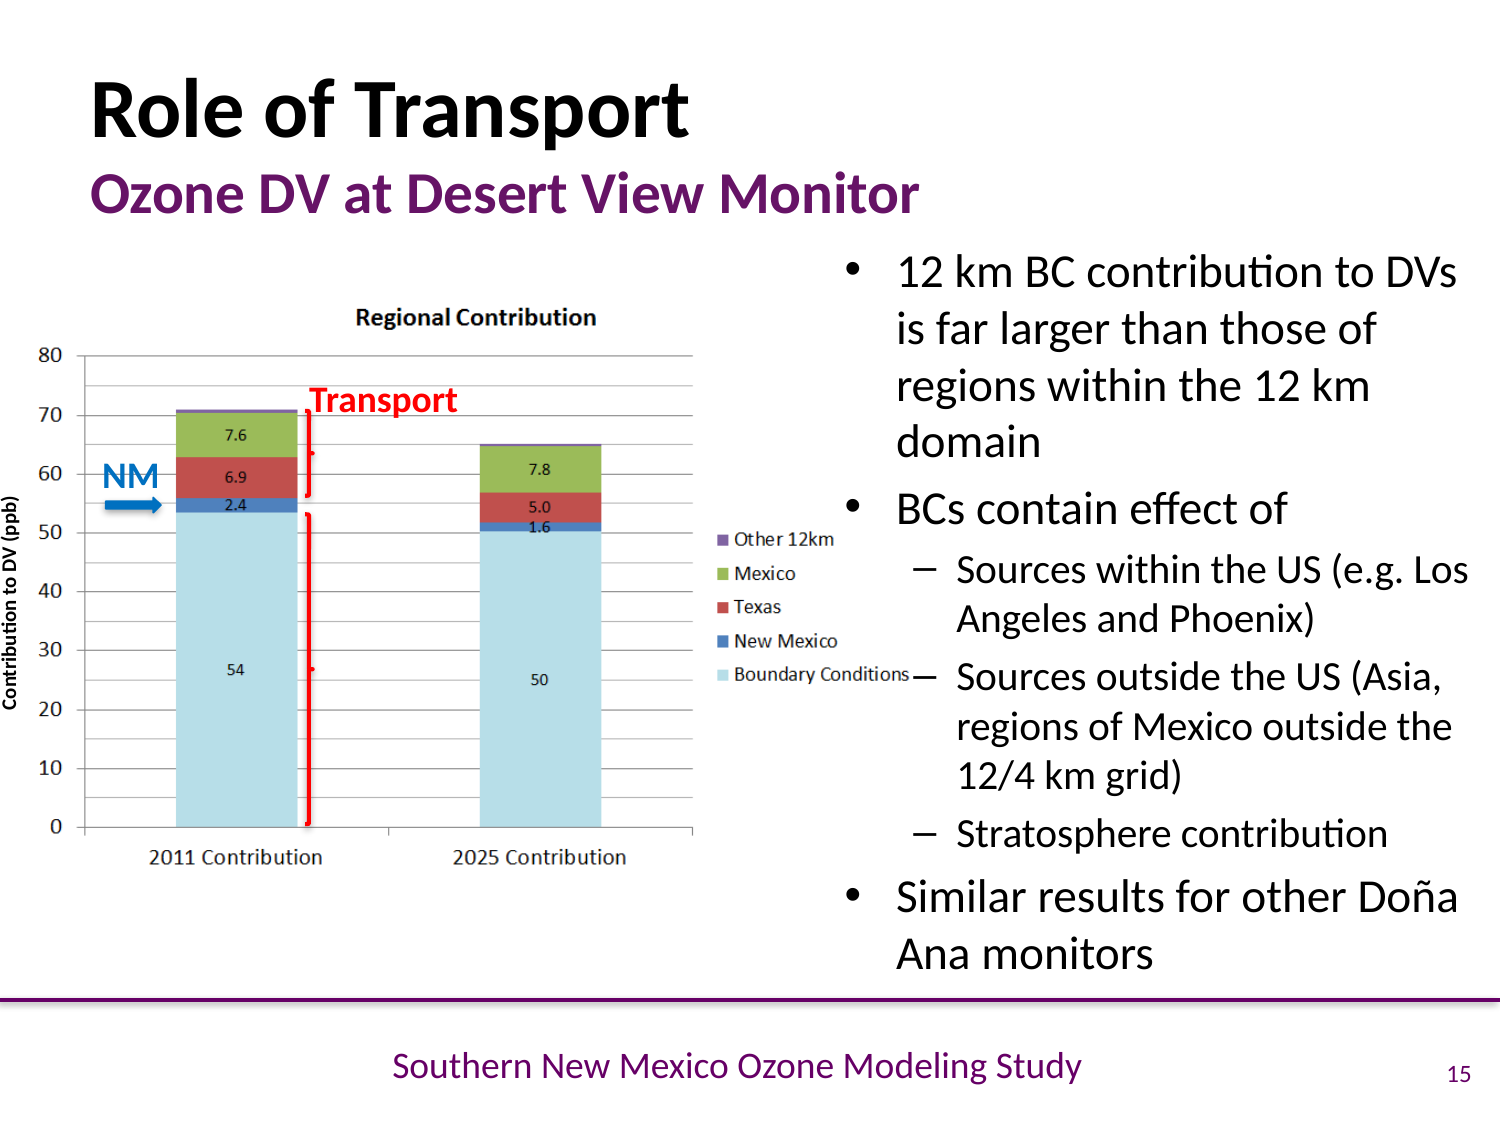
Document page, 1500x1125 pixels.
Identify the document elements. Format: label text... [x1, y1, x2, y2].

picture [28, 289, 925, 880]
text_box Contribution to DV (ppb) [0, 492, 23, 725]
title Role of Transport Ozone DV at Desert View Monitor [75, 45, 1425, 233]
list 12 km BC contribution to DVs is far larger than those of regions within the 12 km domain BCs contain effect of Sources within the US (e.g. Los Angeles and Phoenix) Sources outside the US (Asia, regions of Mexico outside the 12/4 km grid) Stratosphere contribution Similar results for other Doña Ana monitors [829, 232, 1500, 1003]
